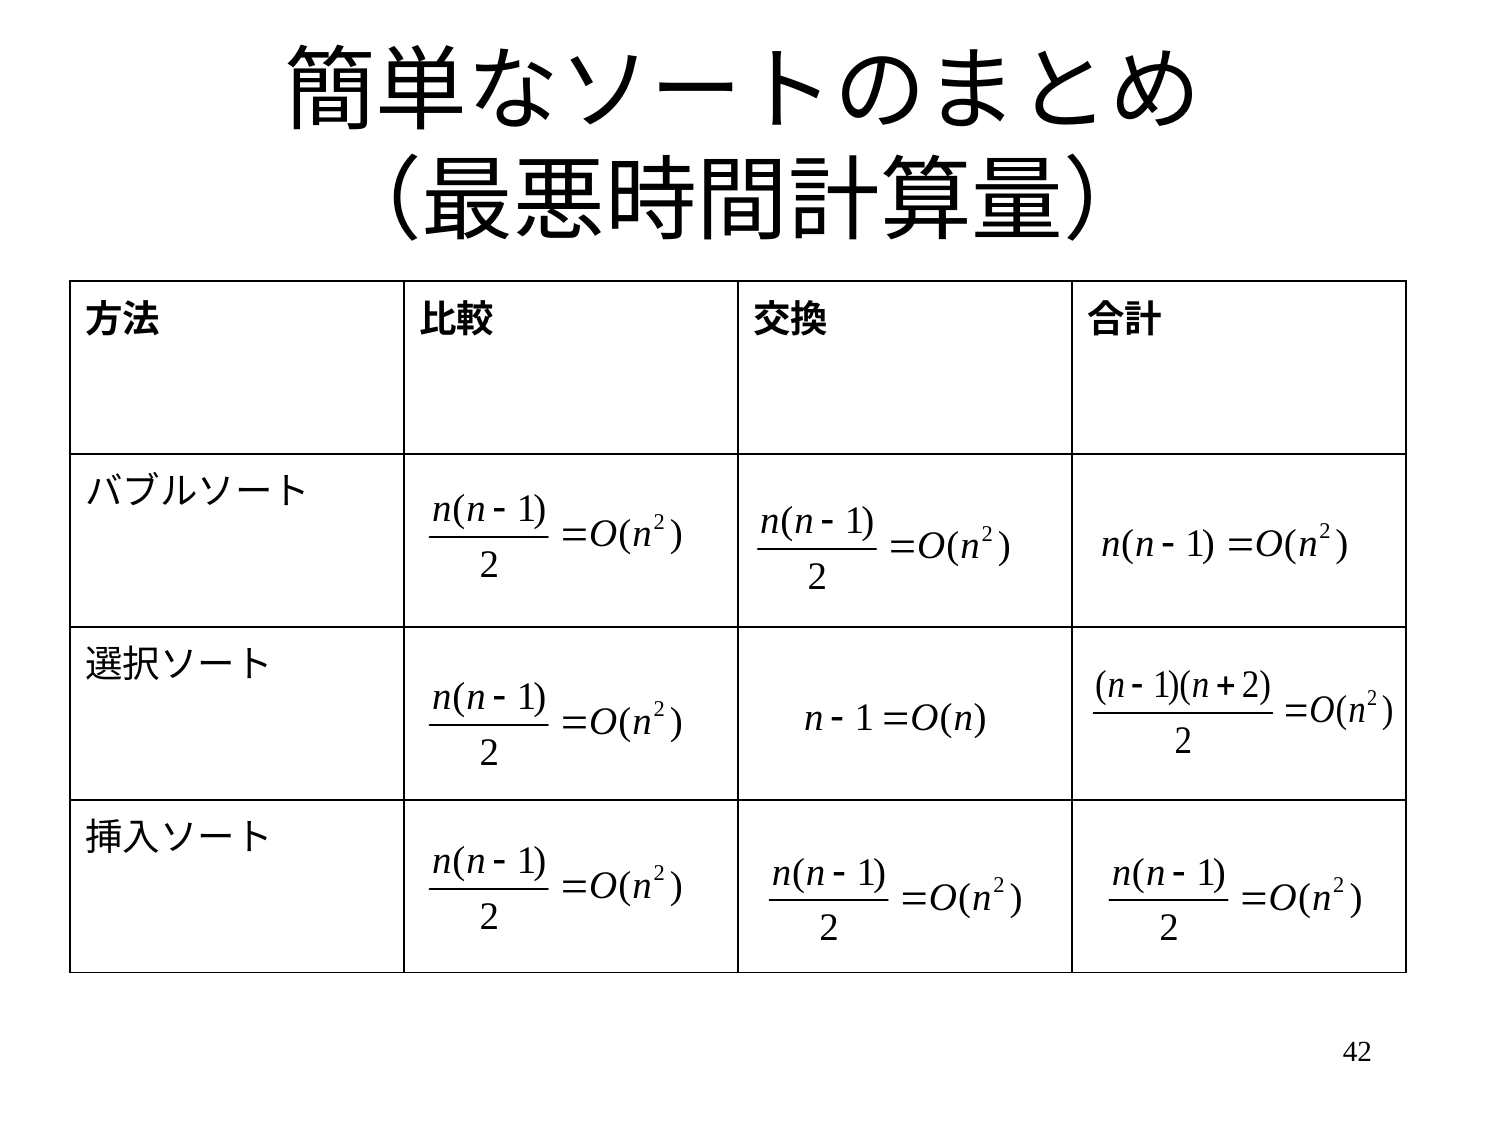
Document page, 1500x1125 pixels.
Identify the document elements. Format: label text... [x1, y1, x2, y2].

table_cell [405, 628, 737, 799]
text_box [796, 691, 997, 751]
table_cell [739, 455, 1071, 626]
table_header 交換 [739, 282, 1071, 453]
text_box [1093, 513, 1356, 577]
table_cell 挿入ソート [71, 801, 403, 972]
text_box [749, 491, 1020, 598]
table_header 方法 [71, 282, 403, 453]
title 簡単なソートのまとめ （最悪時間計算量） [105, 46, 1381, 235]
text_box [761, 843, 1032, 950]
table_cell [1073, 801, 1405, 972]
table_cell [1073, 628, 1405, 799]
table_cell [1073, 455, 1405, 626]
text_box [1101, 843, 1372, 950]
table_cell [739, 628, 1071, 799]
table_cell バブルソート [71, 455, 403, 626]
table_cell 選択ソート [71, 628, 403, 799]
table_cell [405, 455, 737, 626]
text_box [1086, 655, 1403, 762]
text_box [421, 667, 692, 774]
table_cell [739, 801, 1071, 972]
table_header 合計 [1073, 282, 1405, 453]
slide_number 42 [1074, 1024, 1388, 1101]
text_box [421, 480, 692, 587]
table_cell [405, 801, 737, 972]
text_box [421, 831, 692, 938]
table_header 比較 [405, 282, 737, 453]
